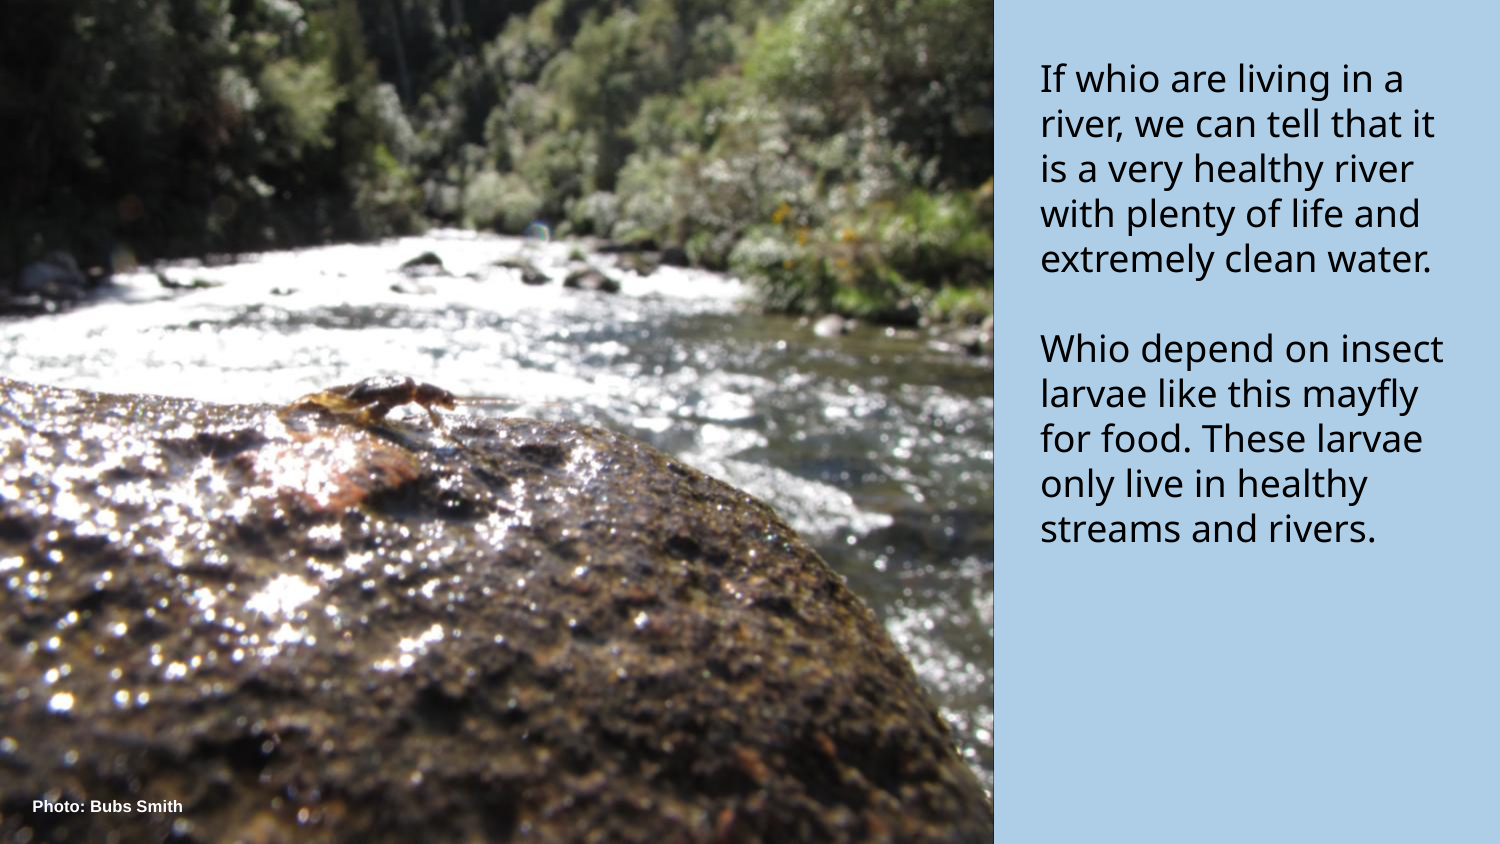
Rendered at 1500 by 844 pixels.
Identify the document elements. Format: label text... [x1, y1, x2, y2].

list If whio are living in a river, we can tell that it is a very healthy river with plenty of life and extremely clean water. Whio depend on insect larvae like this mayfly for food. These larvae only live in healthy streams and rivers. [1025, 39, 1463, 788]
picture [0, 0, 994, 844]
